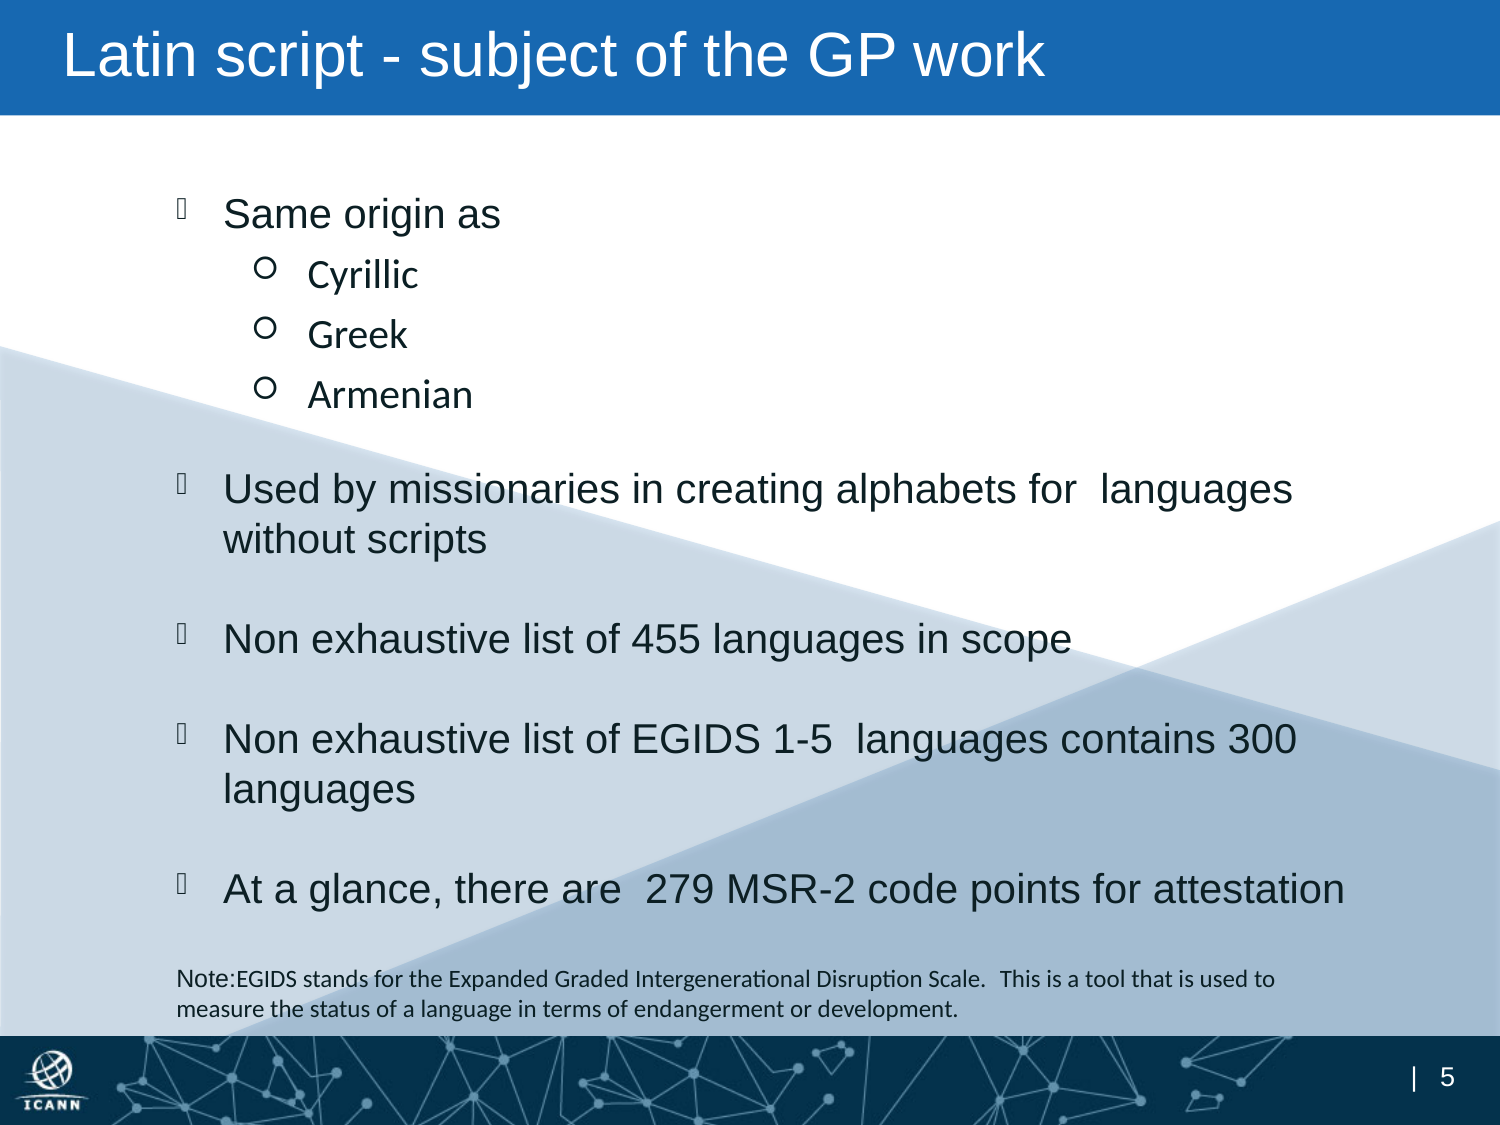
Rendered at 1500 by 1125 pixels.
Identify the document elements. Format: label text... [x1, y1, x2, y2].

title Latin script - subject of the GP work [0, 0, 1500, 116]
text_box Same origin as Cyrillic Greek Armenian Used by missionaries in creating alphabets for languages without scripts Non exhaustive list of 455 languages in scope Non exhaustive list of EGIDS 1-5 languages contains 300 languages At a glance, there are 279 MSR-2 code points for attestation Note:EGIDS stands for the Expanded Graded Intergenerational Disruption Scale. This is a tool that is used to measure the status of a language in terms of endangerment or development. [161, 179, 1375, 1030]
picture [0, 1036, 1500, 1125]
